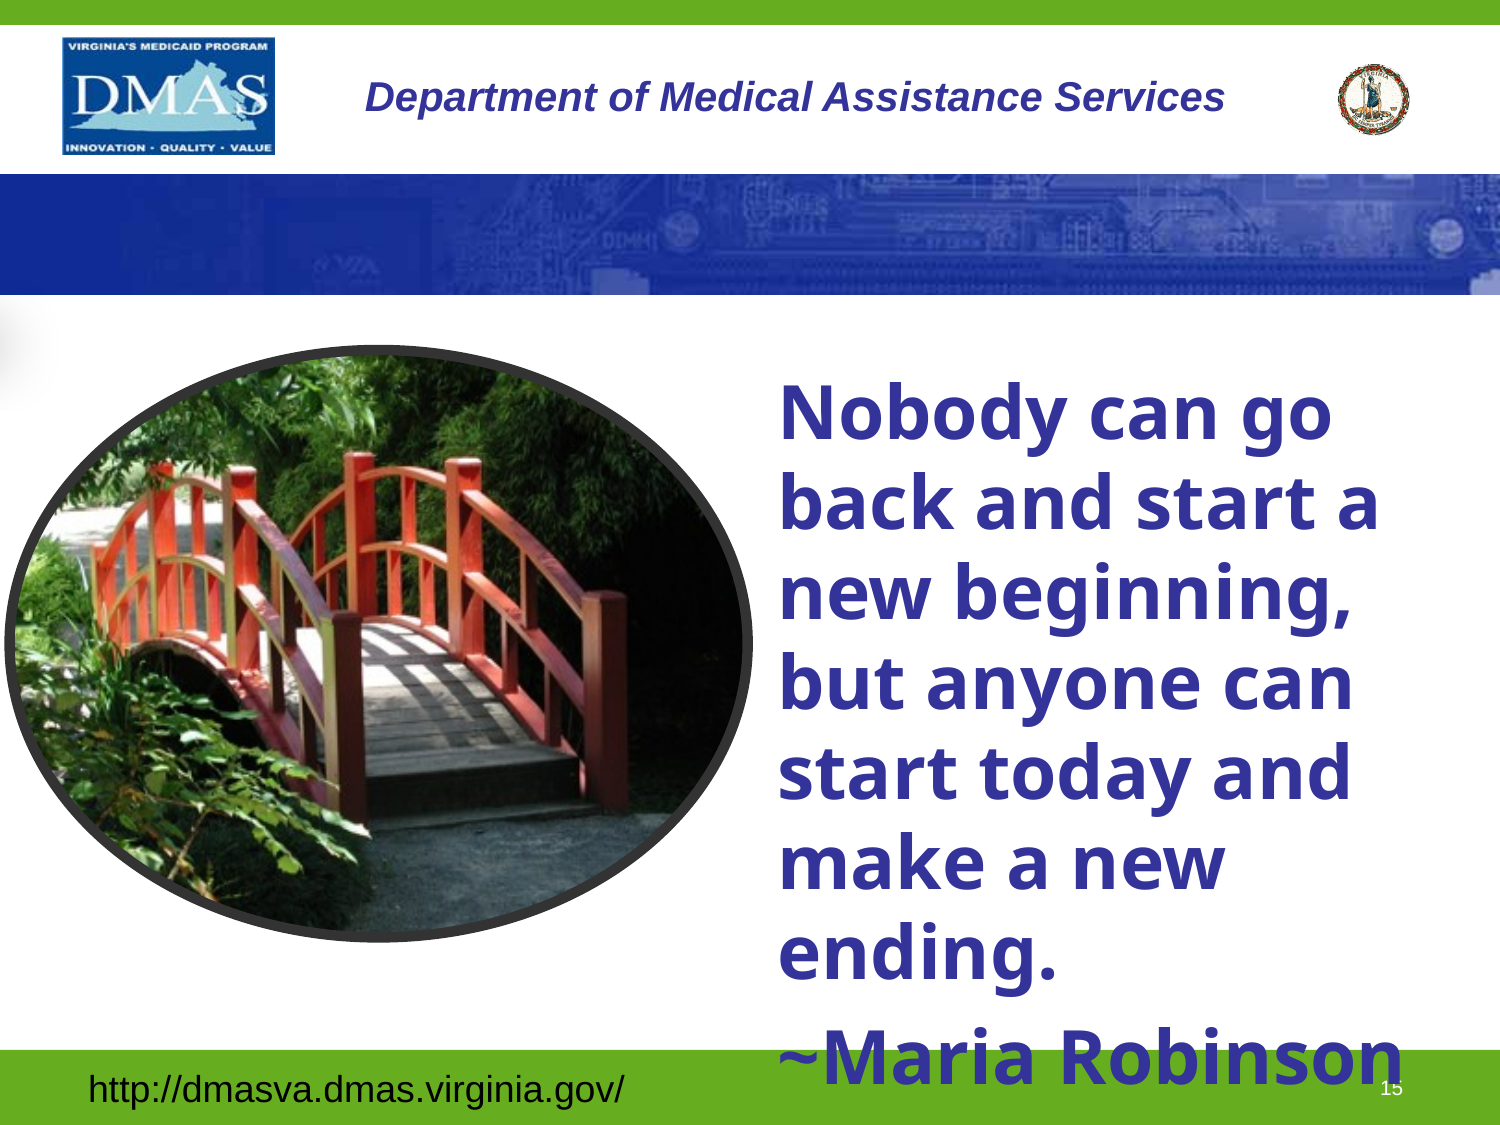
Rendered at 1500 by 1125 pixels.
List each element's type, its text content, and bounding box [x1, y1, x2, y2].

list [9, 349, 748, 938]
picture [62, 37, 275, 155]
list Nobody can go back and start a new beginning, but anyone can start today and make a new ending. ~Maria Robinson [761, 356, 1426, 1006]
picture [0, 174, 1500, 295]
picture [1337, 62, 1412, 138]
